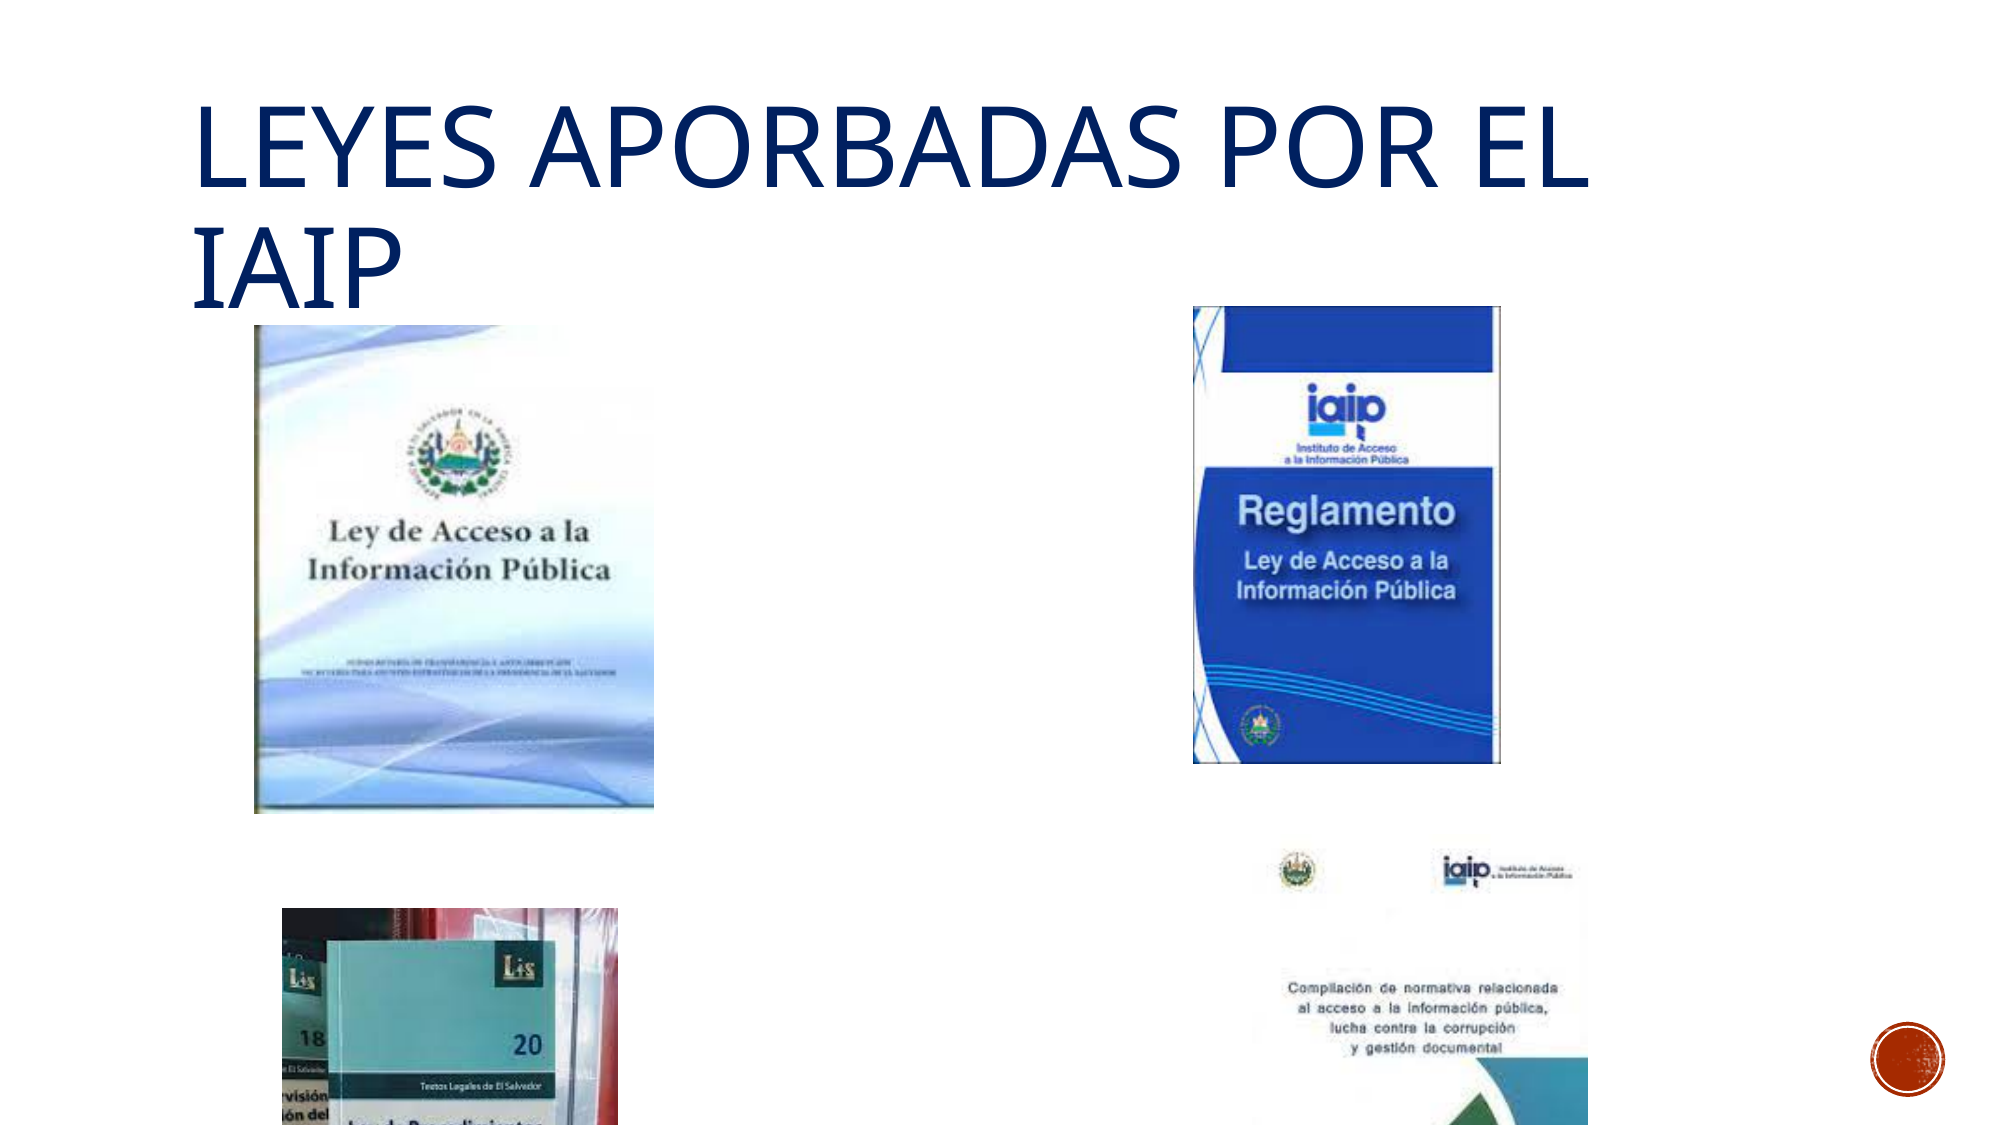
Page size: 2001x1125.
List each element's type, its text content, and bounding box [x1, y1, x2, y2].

picture [282, 908, 618, 1125]
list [1195, 308, 1498, 763]
picture [254, 325, 654, 814]
picture [1252, 834, 1588, 1125]
title LEYES APORBADAS POR EL IAIP [175, 79, 1826, 344]
